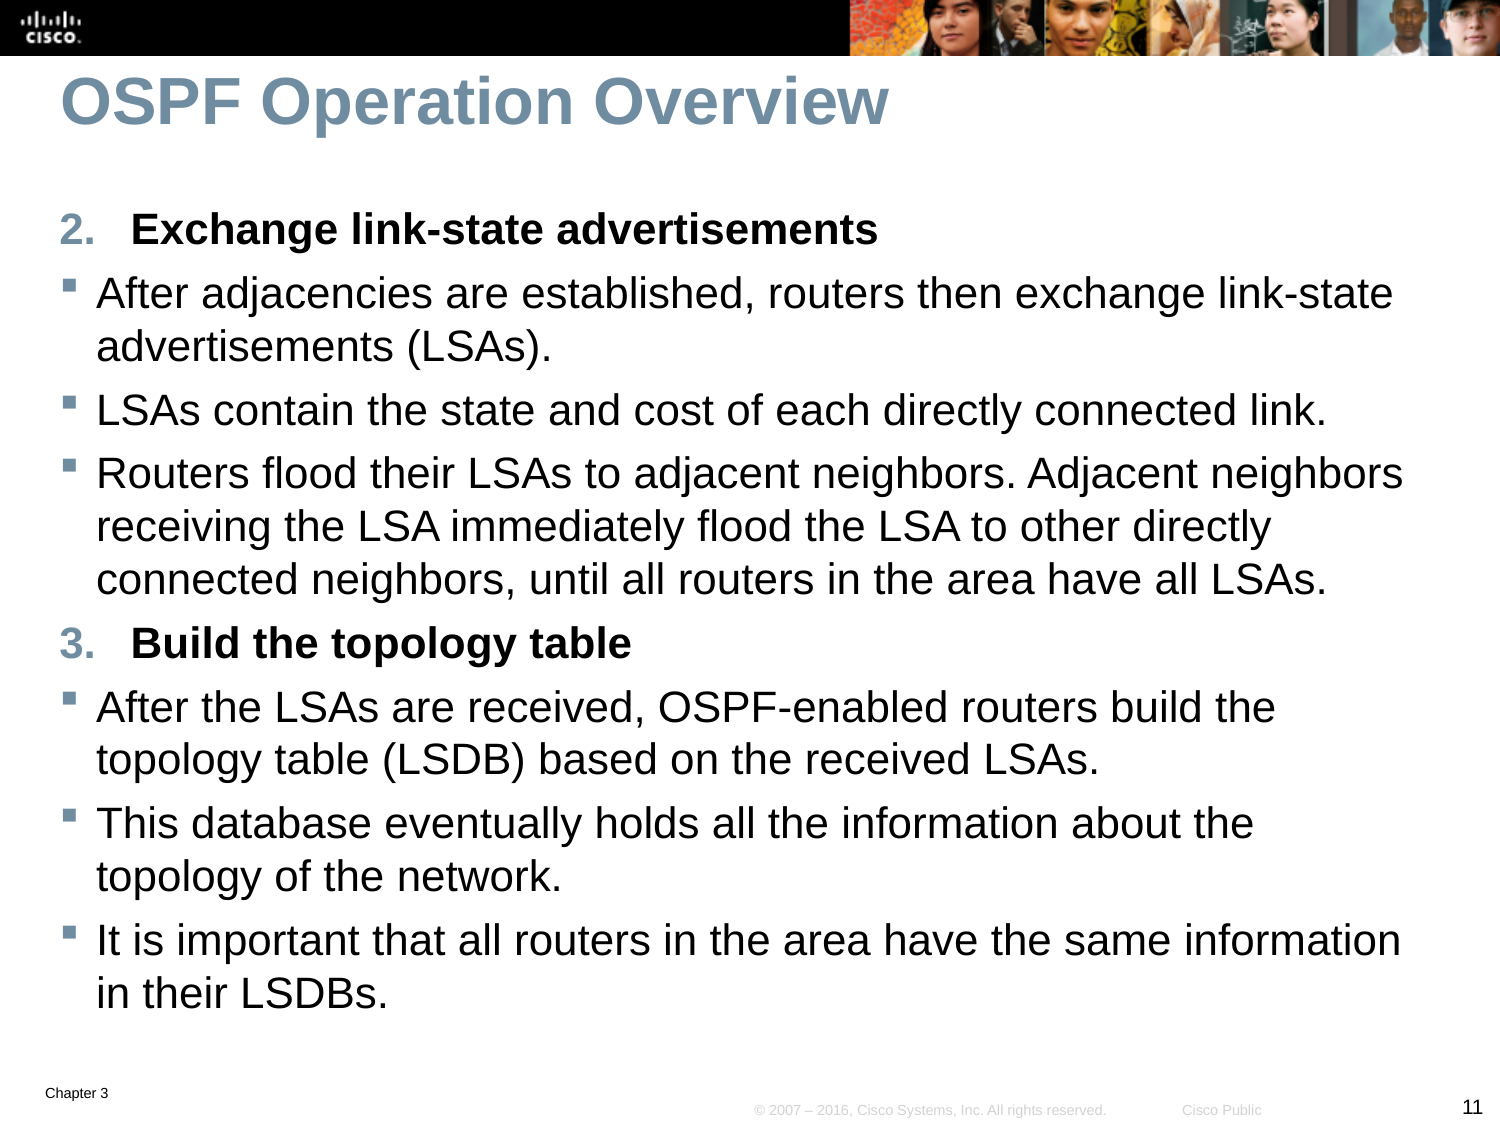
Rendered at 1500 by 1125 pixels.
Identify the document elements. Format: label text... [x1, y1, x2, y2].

list Exchange link-state advertisements After adjacencies are established, routers then exchange link-state advertisements (LSAs). LSAs contain the state and cost of each directly connected link. Routers flood their LSAs to adjacent neighbors. Adjacent neighbors receiving the LSA immediately flood the LSA to other directly connected neighbors, until all routers in the area have all LSAs. Build the topology table After the LSAs are received, OSPF-enabled routers build the topology table (LSDB) based on the received LSAs. This database eventually holds all the information about the topology of the network. It is important that all routers in the area have the same information in their LSDBs. [45, 193, 1444, 1037]
title OSPF Operation Overview [45, 59, 1444, 182]
picture [0, 0, 1500, 56]
